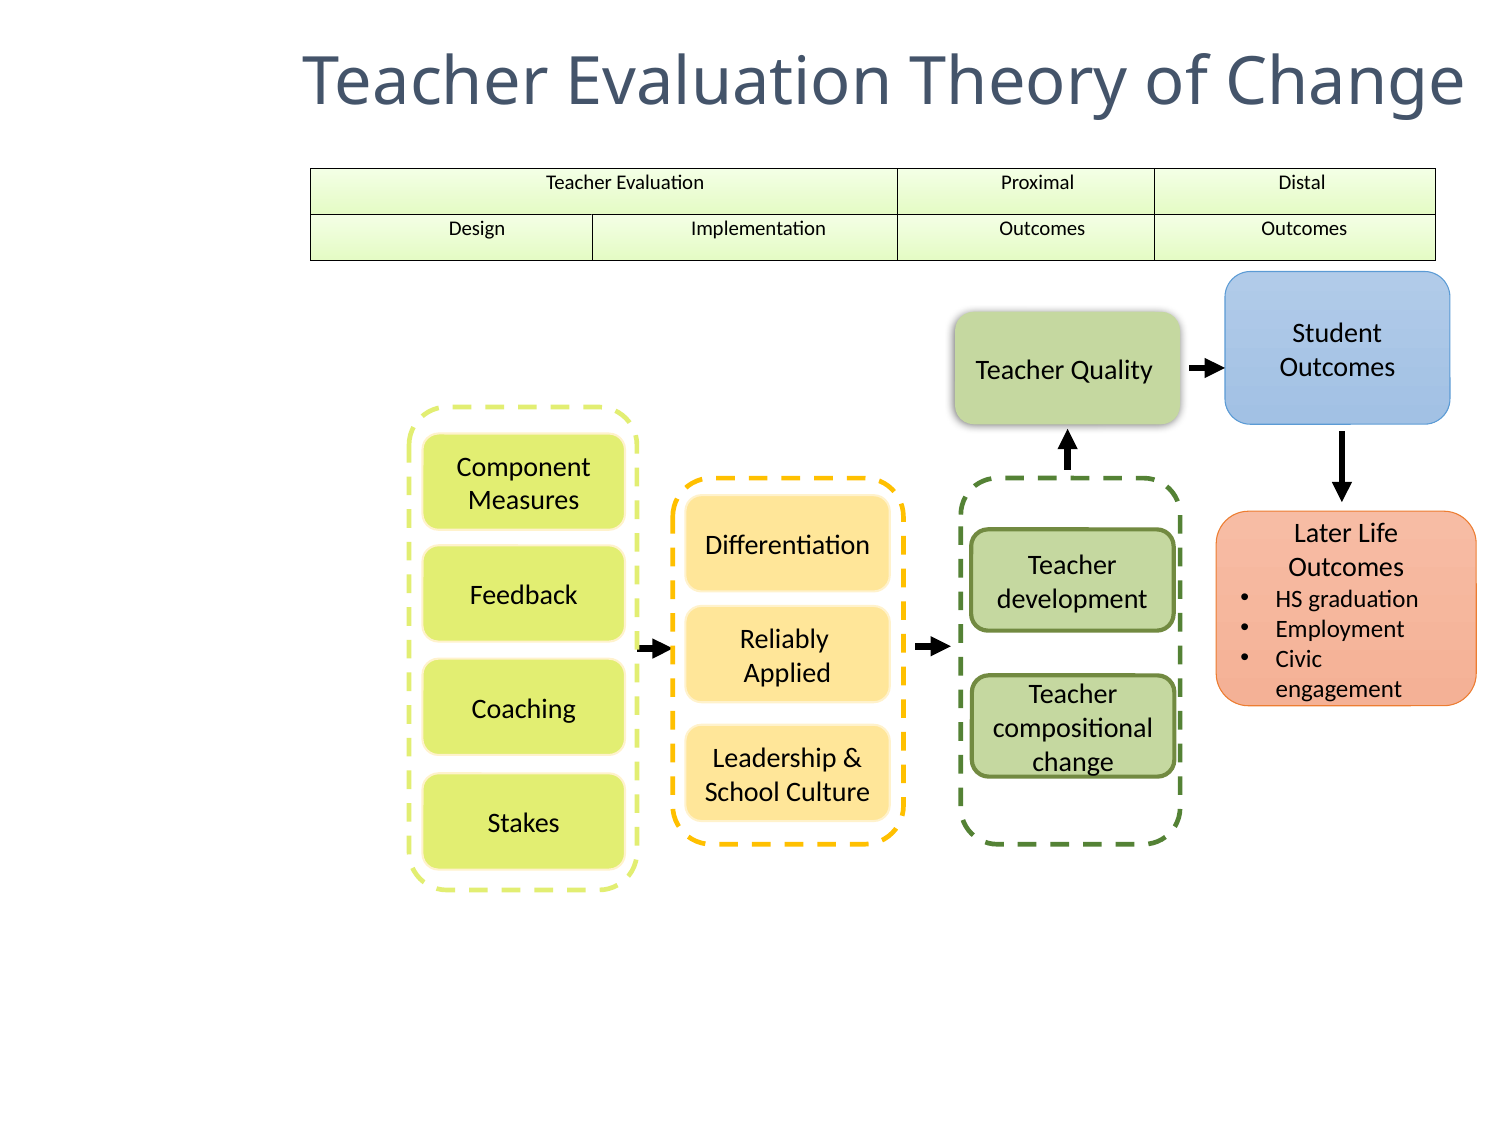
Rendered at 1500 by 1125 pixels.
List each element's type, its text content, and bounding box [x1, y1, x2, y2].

table_header Proximal [897, 169, 1154, 214]
text_box [959, 477, 1182, 846]
text_box Later Life Outcomes HS graduation Employment Civic engagement [1215, 510, 1477, 707]
table_header Distal [1154, 169, 1436, 214]
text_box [672, 478, 904, 845]
table_header Teacher Evaluation [310, 169, 897, 214]
table_cell Design [310, 214, 592, 260]
text_box Teacher Quality [954, 311, 1181, 425]
title Teacher Evaluation Theory of Change [287, 33, 1500, 134]
table_cell Outcomes [897, 214, 1154, 260]
text_box Student Outcomes [1224, 270, 1451, 425]
table_cell Implementation [592, 214, 897, 260]
table_cell Outcomes [1154, 214, 1436, 260]
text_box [408, 406, 637, 890]
